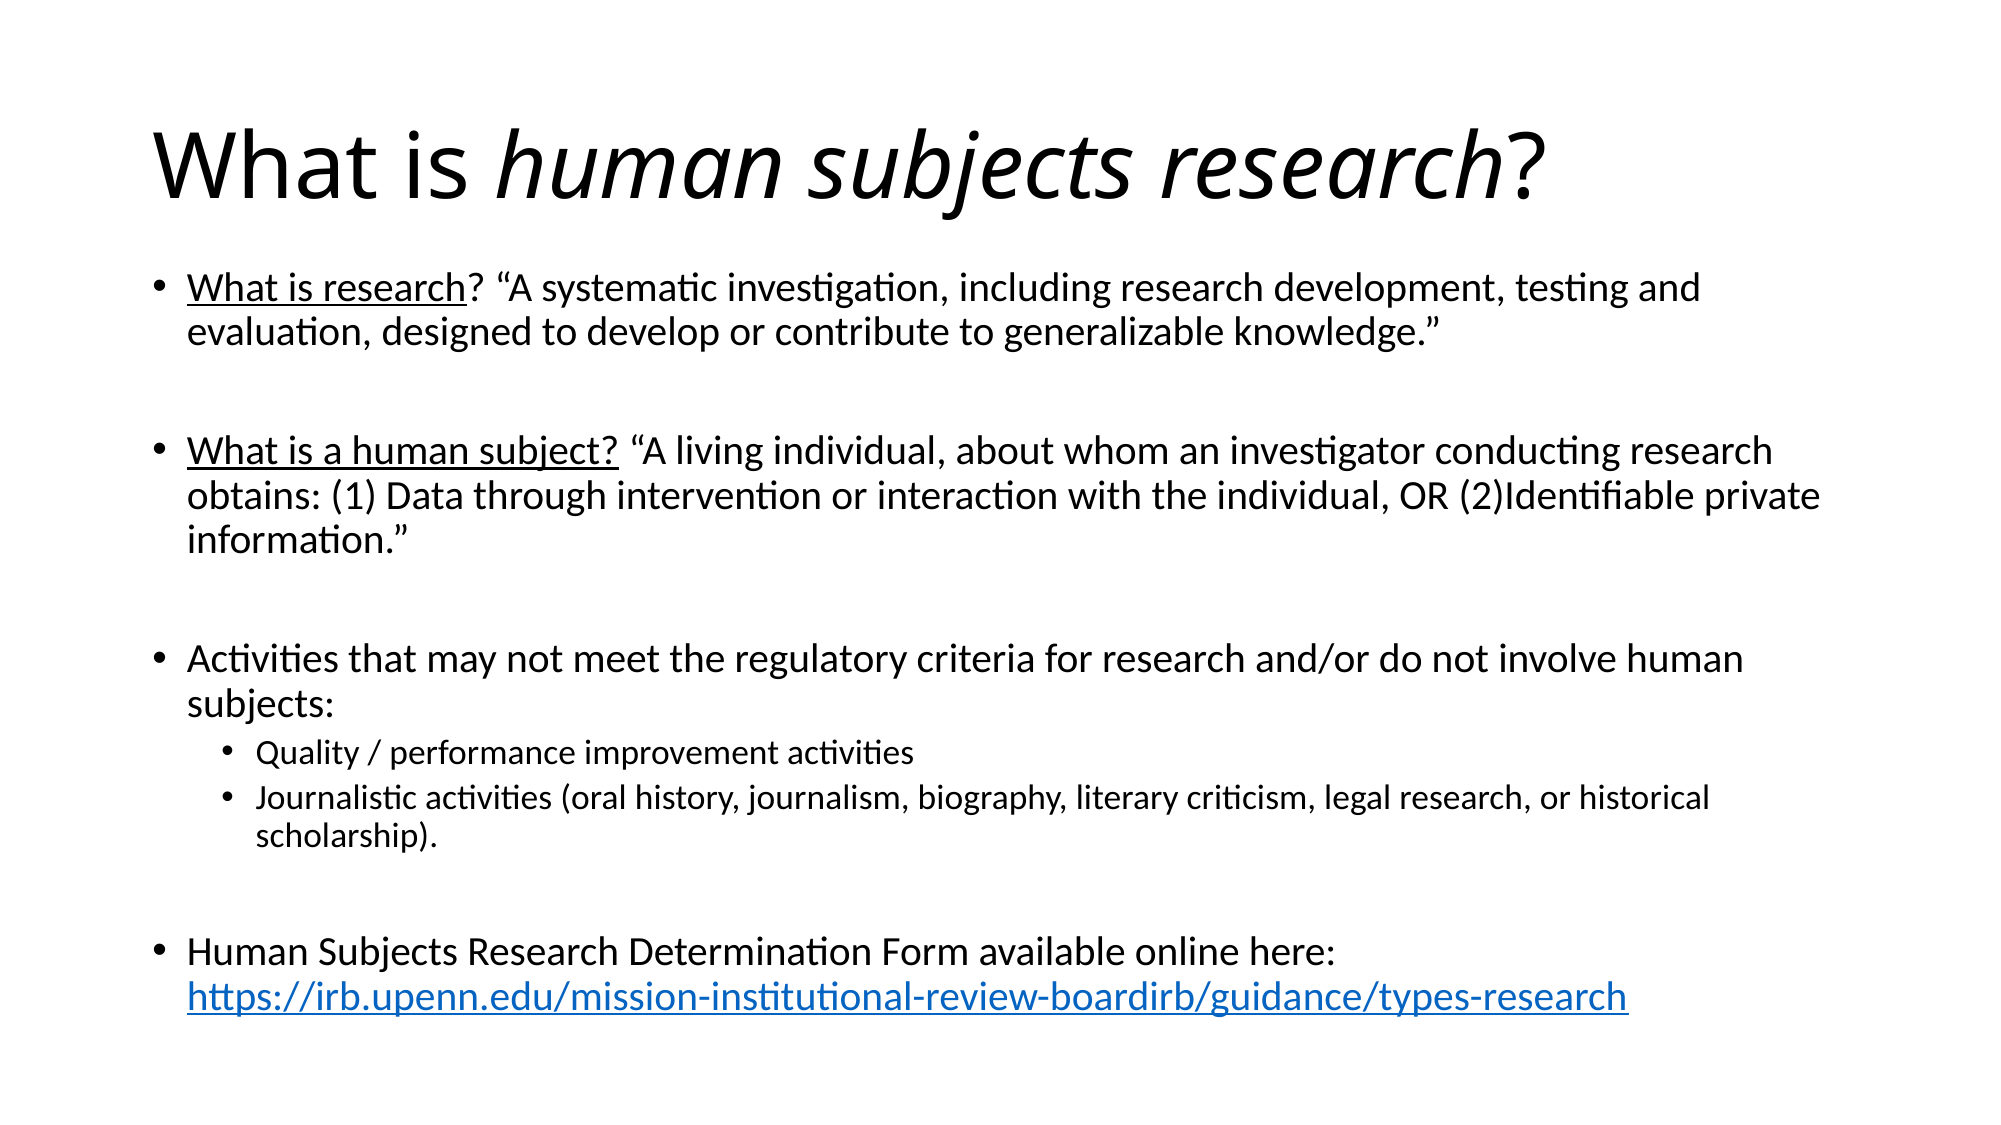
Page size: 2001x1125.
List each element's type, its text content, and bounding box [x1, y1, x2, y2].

list What is research? “A systematic investigation, including research development, testing and evaluation, designed to develop or contribute to generalizable knowledge.” What is a human subject? “A living individual, about whom an investigator conducting research obtains: (1) Data through intervention or interaction with the individual, OR (2)Identifiable private information.” Activities that may not meet the regulatory criteria for research and/or do not involve human subjects: Quality / performance improvement activities Journalistic activities (oral history, journalism, biography, literary criticism, legal research, or historical scholarship). Human Subjects Research Determination Form available online here: https://irb.upenn.edu/mission-institutional-review-boardirb/guidance/types-research [137, 257, 1863, 1036]
title What is human subjects research? [137, 59, 1863, 257]
